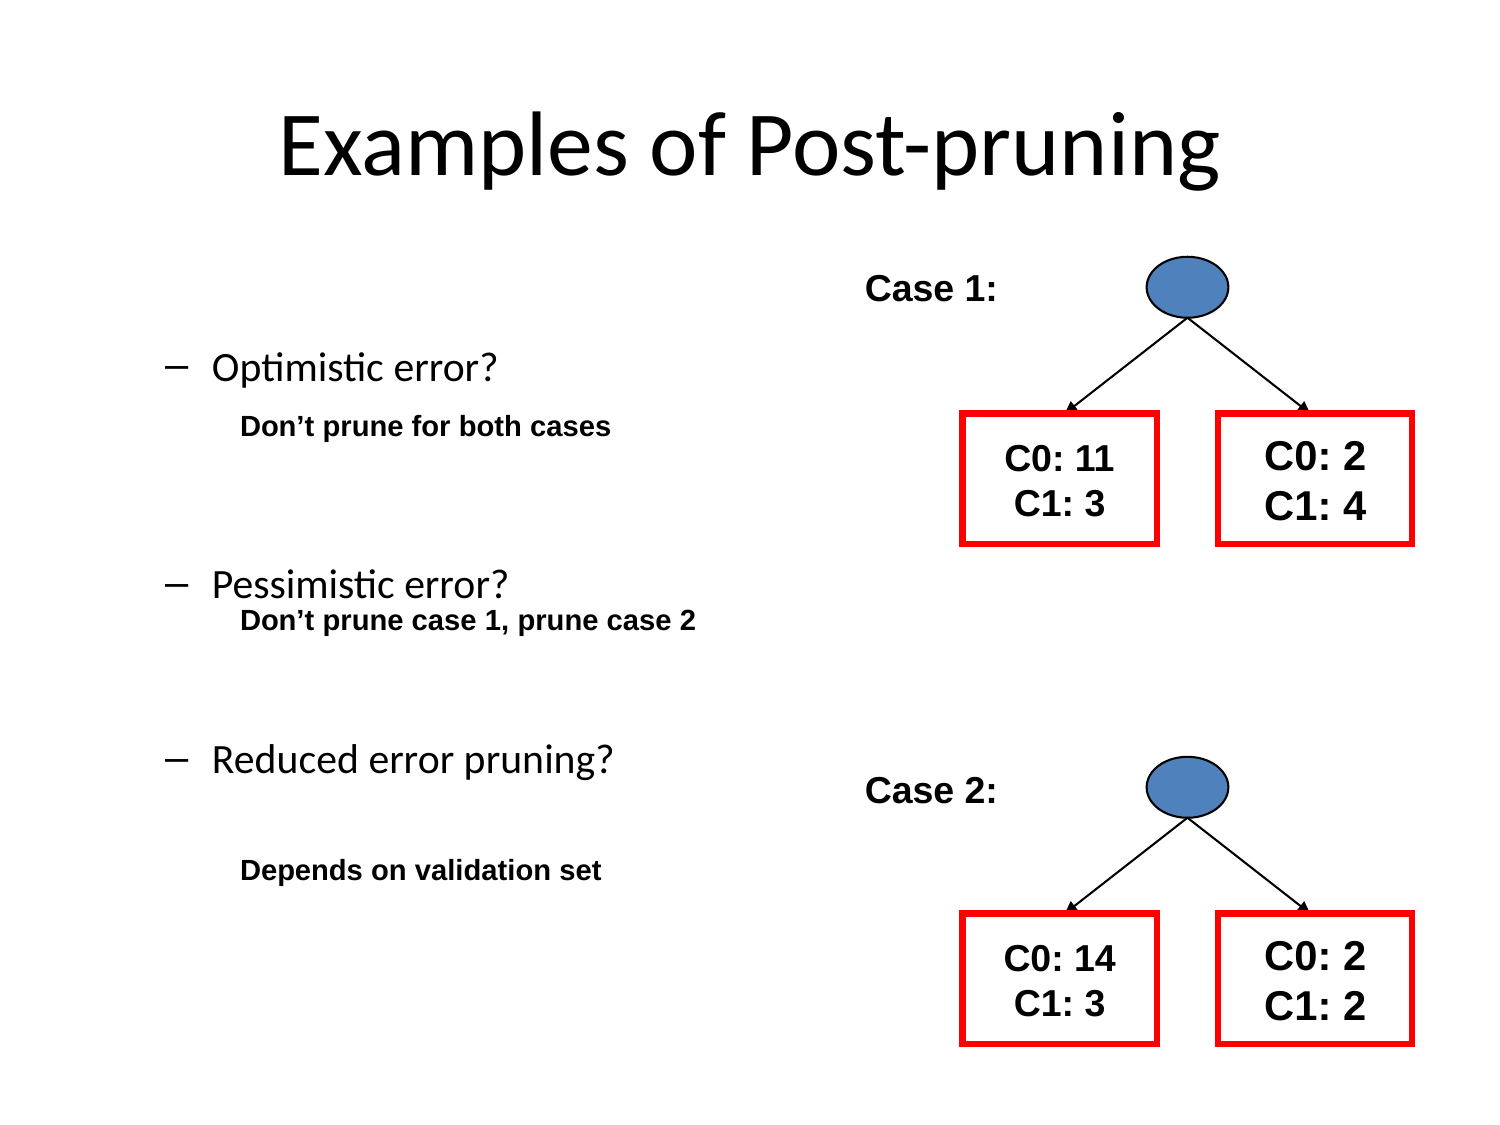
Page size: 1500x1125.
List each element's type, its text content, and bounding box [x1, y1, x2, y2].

text_box Depends on validation set [224, 844, 763, 895]
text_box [962, 256, 1413, 545]
text_box Don’t prune for both cases [224, 399, 688, 450]
list Optimistic error? Pessimistic error? Reduced error pruning? [75, 331, 825, 1075]
text_box Case 1: [849, 256, 961, 317]
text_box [962, 756, 1413, 1045]
title Examples of Post-pruning [75, 45, 1425, 233]
text_box Don’t prune case 1, prune case 2 [224, 594, 763, 645]
text_box Case 2: [849, 759, 958, 819]
